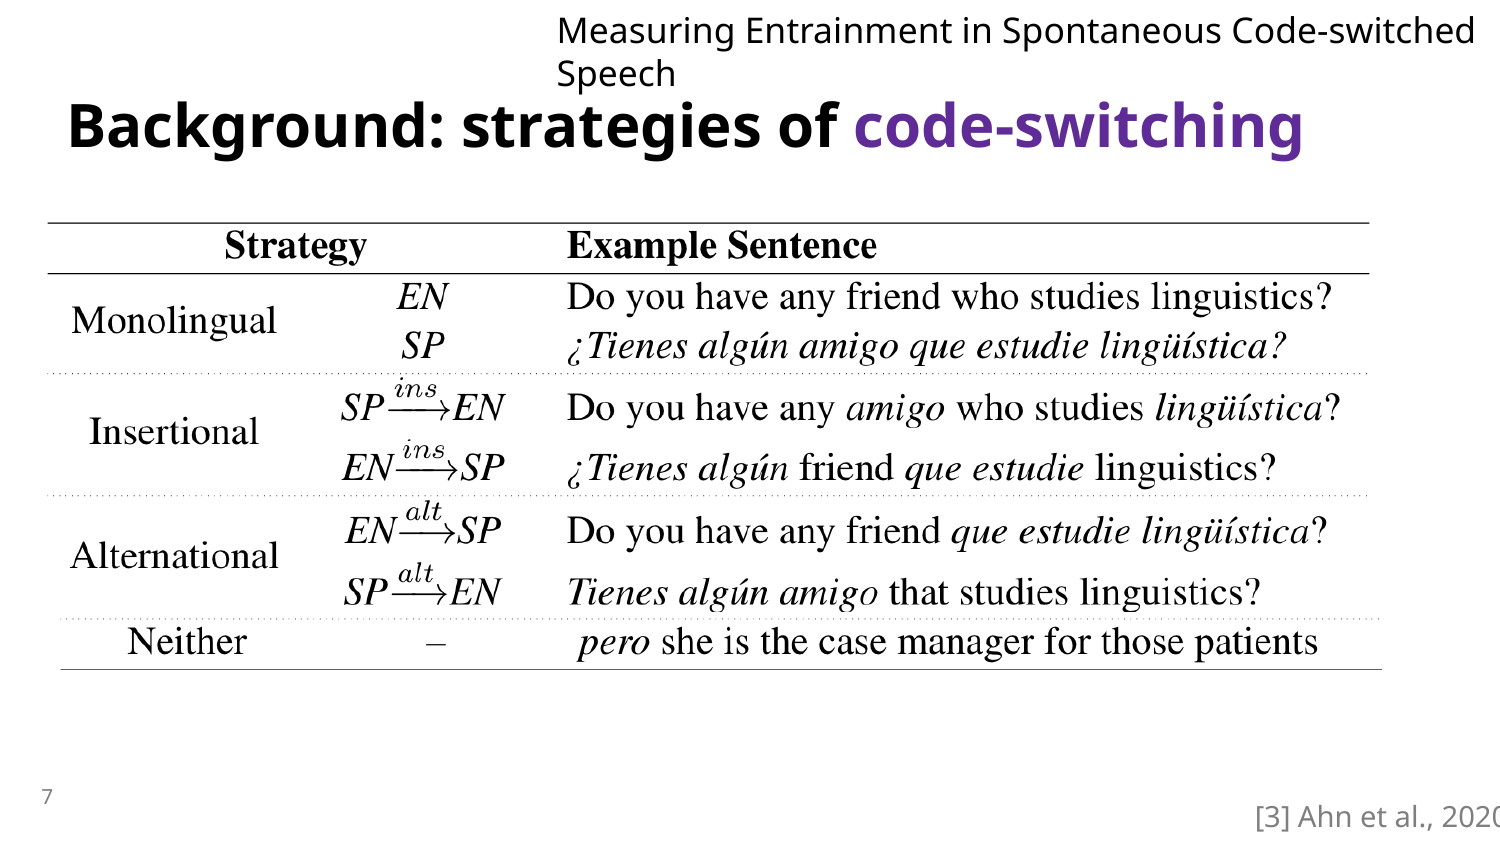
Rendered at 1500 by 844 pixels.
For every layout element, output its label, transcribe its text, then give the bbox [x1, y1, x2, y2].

slide_number ‹#› [0, 765, 69, 831]
text_box Measuring Entrainment in Spontaneous Code-switched Speech [541, 0, 1500, 81]
picture [24, 199, 1383, 694]
text_box [3] Ahn et al., 2020. [1239, 783, 1500, 844]
title Background: strategies of code-switching [51, 72, 1449, 176]
